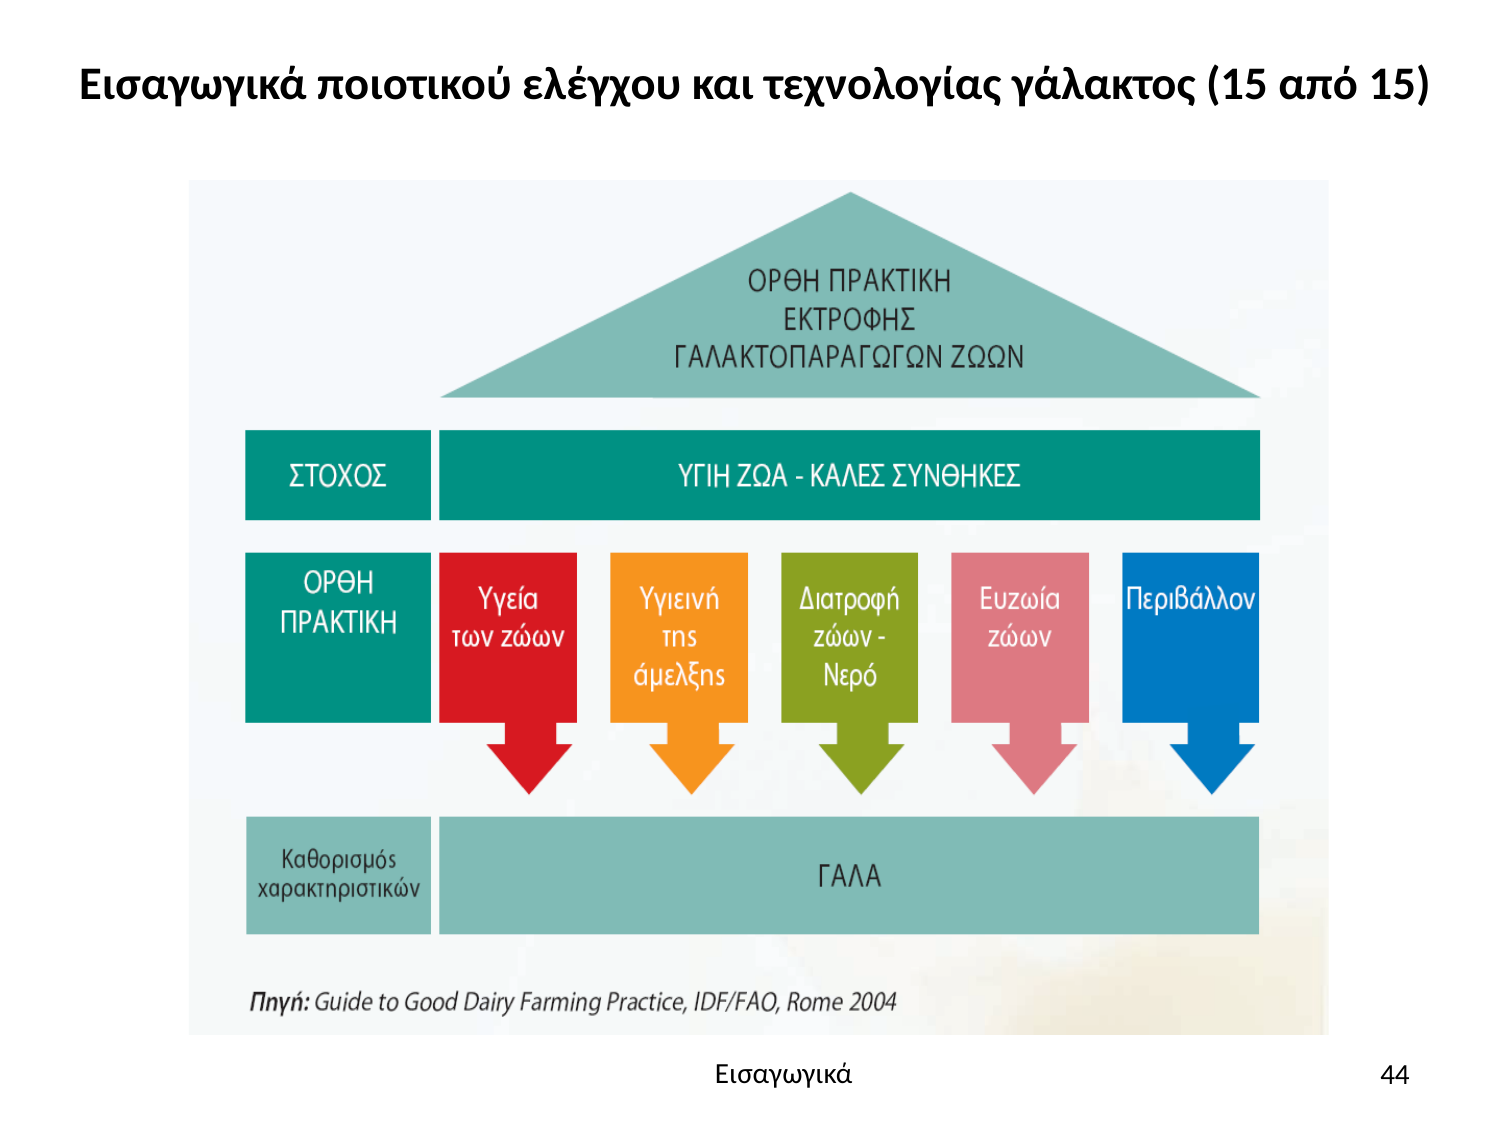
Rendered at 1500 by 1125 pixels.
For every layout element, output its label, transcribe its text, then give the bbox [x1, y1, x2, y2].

text_box Εισαγωγικά [521, 1046, 1046, 1125]
slide_number 44 [1074, 1042, 1425, 1103]
title Εισαγωγικά ποιοτικού ελέγχου και τεχνολογίας γάλακτος (15 από 15) [64, 7, 1447, 173]
picture [188, 179, 1330, 1036]
